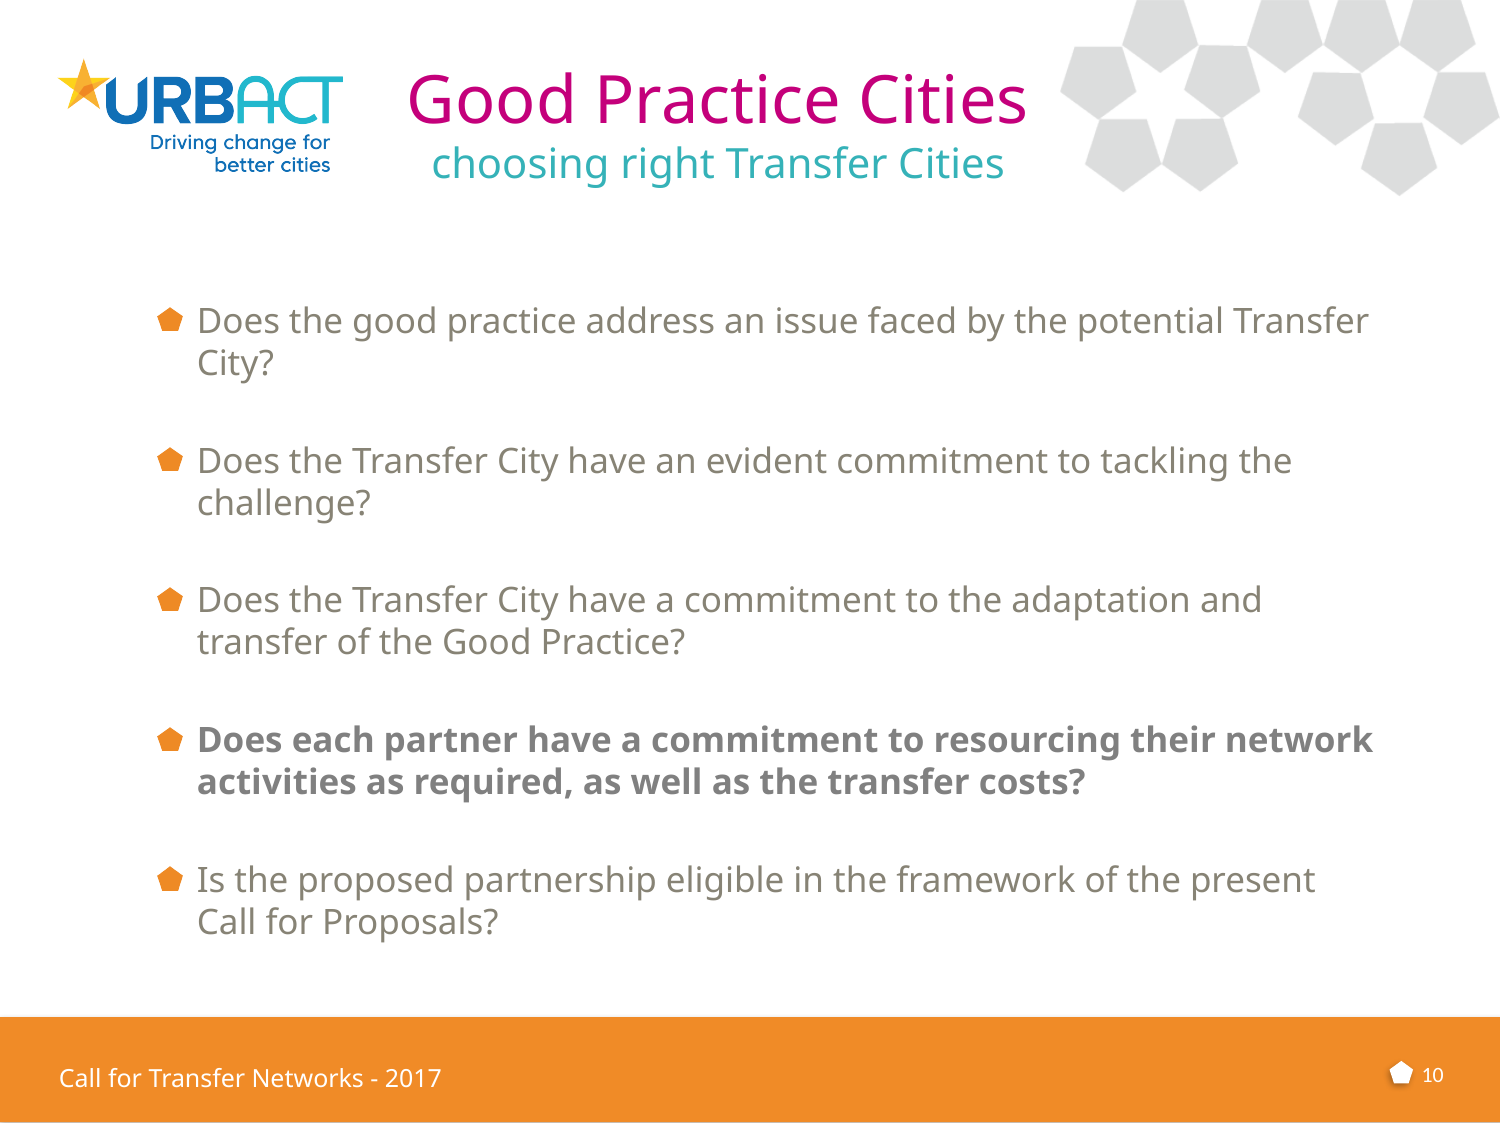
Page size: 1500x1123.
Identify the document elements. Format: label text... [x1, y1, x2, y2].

picture [157, 587, 183, 611]
slide_number 10 [1421, 1043, 1482, 1104]
list Does the good practice address an issue faced by the potential Transfer City? Does the Transfer City have an evident commitment to tackling the challenge? Does the Transfer City have a commitment to the adaptation and transfer of the Good Practice? Does each partner have a commitment to resourcing their network activities as required, as well as the transfer costs? Is the proposed partnership eligible in the framework of the present Call for Proposals? [156, 298, 1378, 948]
footer Call for Transfer Networks - 2017 [59, 1062, 566, 1097]
picture [57, 58, 295, 172]
picture [157, 727, 183, 751]
picture [157, 447, 183, 471]
picture [157, 307, 183, 331]
picture [1060, 0, 1500, 210]
picture [157, 866, 183, 891]
title Good Practice Cities choosing right Transfer Cities [295, 55, 1094, 187]
